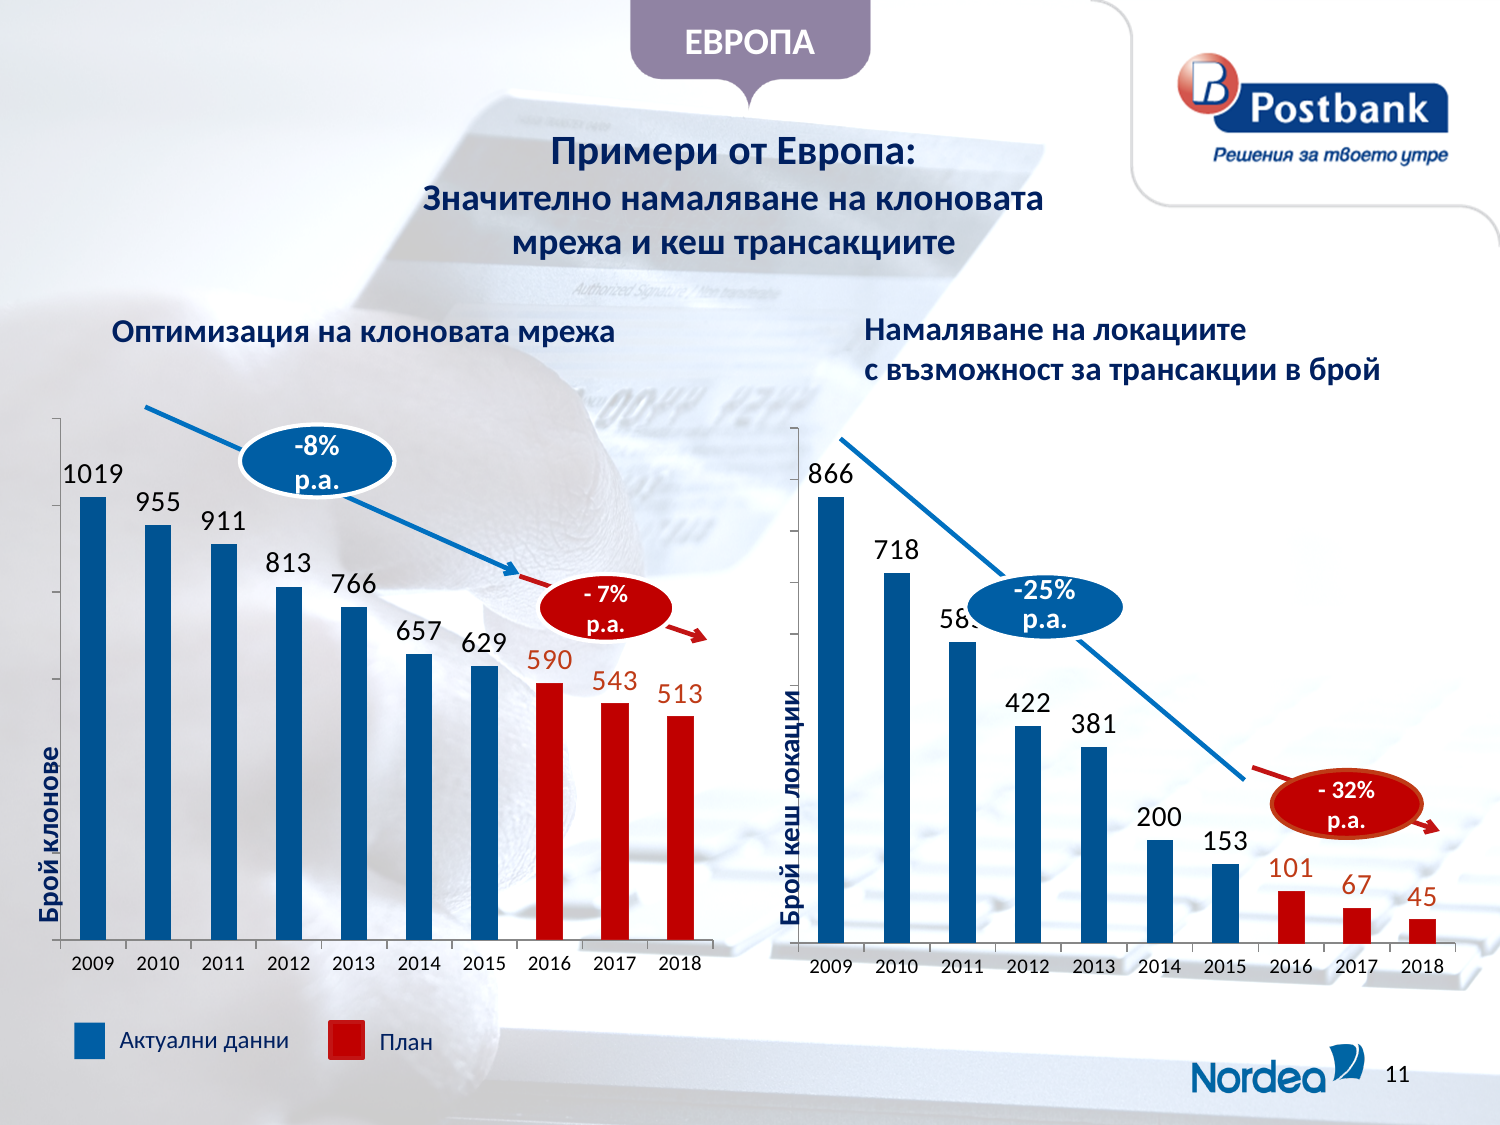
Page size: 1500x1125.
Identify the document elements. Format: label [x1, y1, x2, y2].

picture [0, 0, 1500, 1125]
chart [762, 406, 1457, 992]
text_box [1251, 766, 1440, 832]
text_box [519, 575, 708, 640]
chart [46, 406, 727, 987]
text_box [144, 406, 520, 575]
